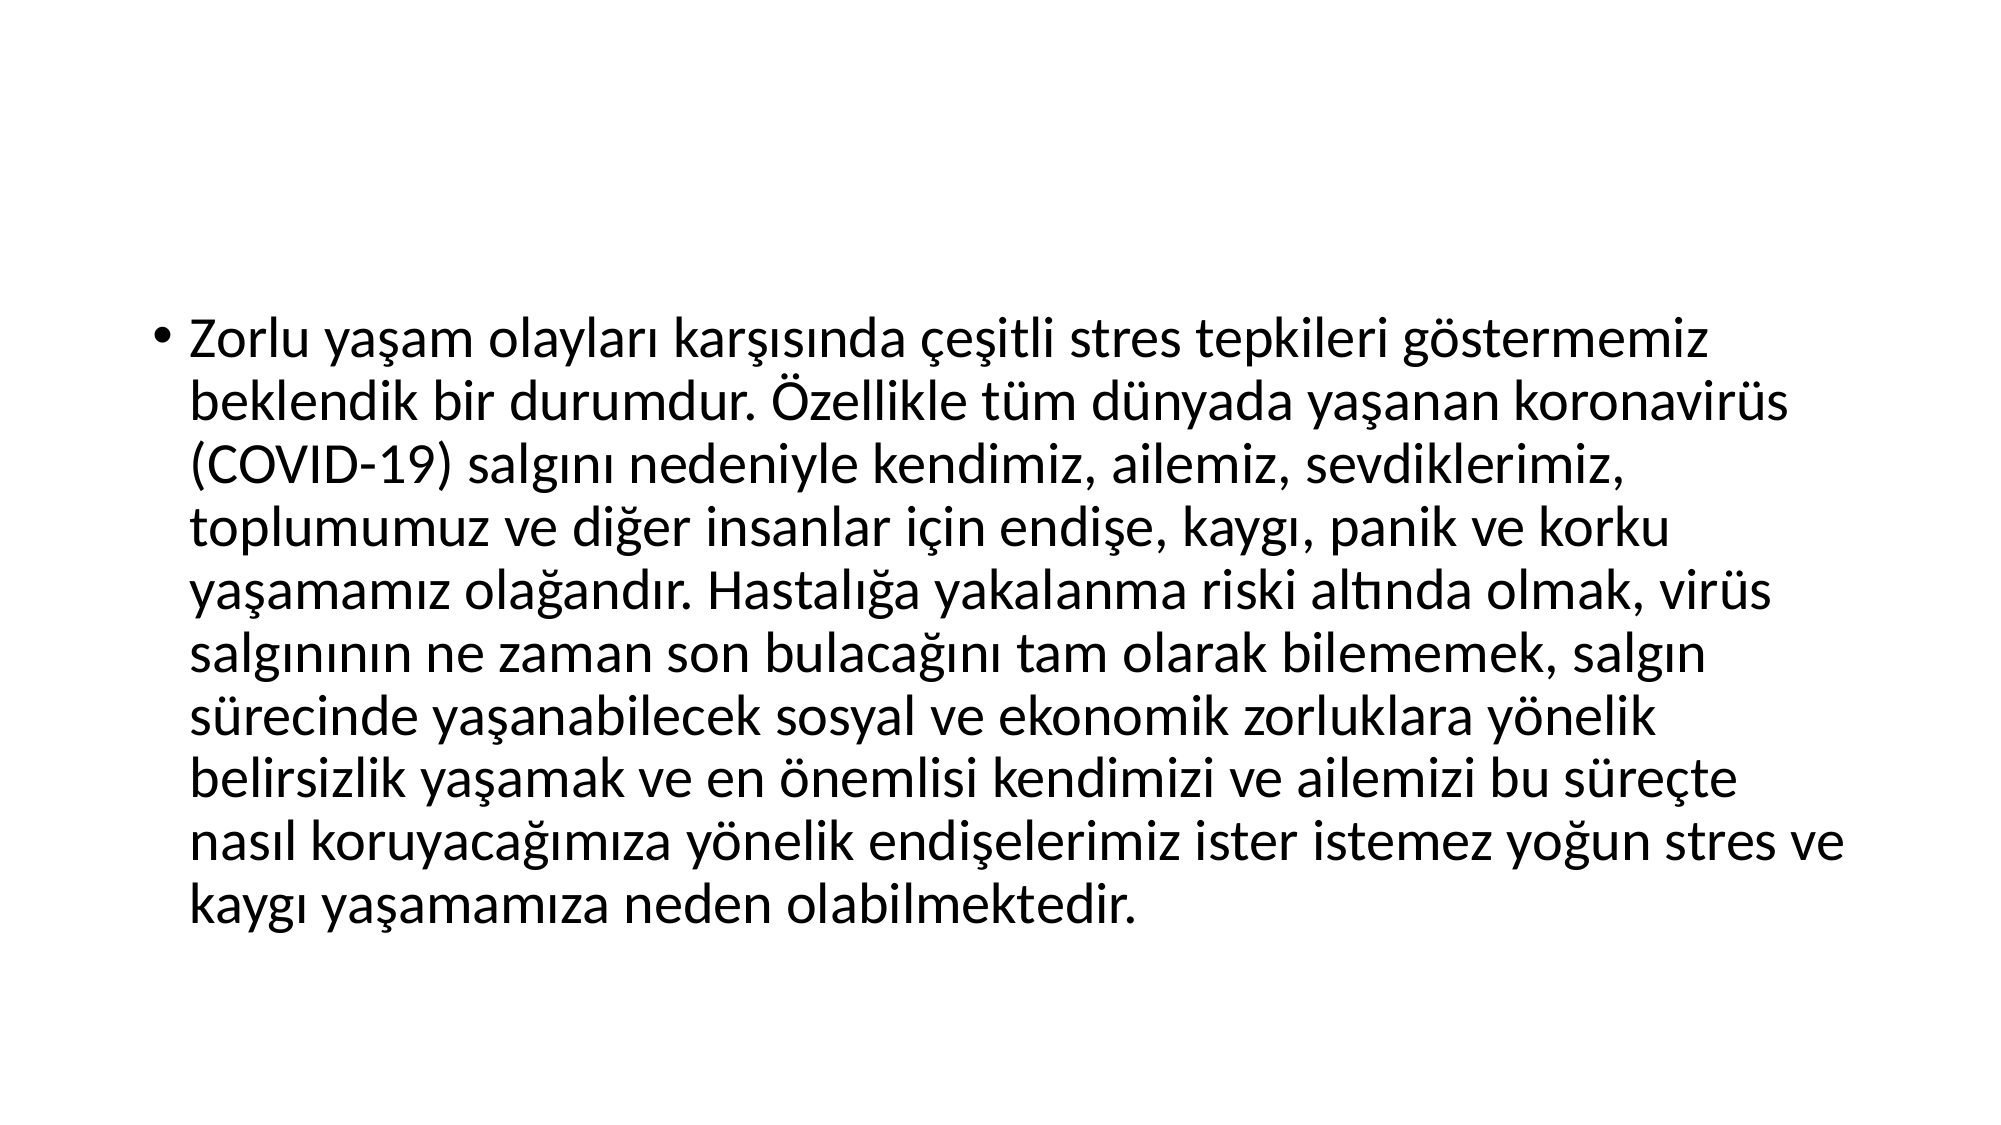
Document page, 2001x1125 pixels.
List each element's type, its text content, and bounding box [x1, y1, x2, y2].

list Zorlu yaşam olayları karşısında çeşitli stres tepkileri göstermemiz beklendik bir durumdur. Özellikle tüm dünyada yaşanan koronavirüs (COVID-19) salgını nedeniyle kendimiz, ailemiz, sevdiklerimiz, toplumumuz ve diğer insanlar için endişe, kaygı, panik ve korku yaşamamız olağandır. Hastalığa yakalanma riski altında olmak, virüs salgınının ne zaman son bulacağını tam olarak bilememek, salgın sürecinde yaşanabilecek sosyal ve ekonomik zorluklara yönelik belirsizlik yaşamak ve en önemlisi kendimizi ve ailemizi bu süreçte nasıl koruyacağımıza yönelik endişelerimiz ister istemez yoğun stres ve kaygı yaşamamıza neden olabilmektedir. [137, 299, 1863, 1014]
